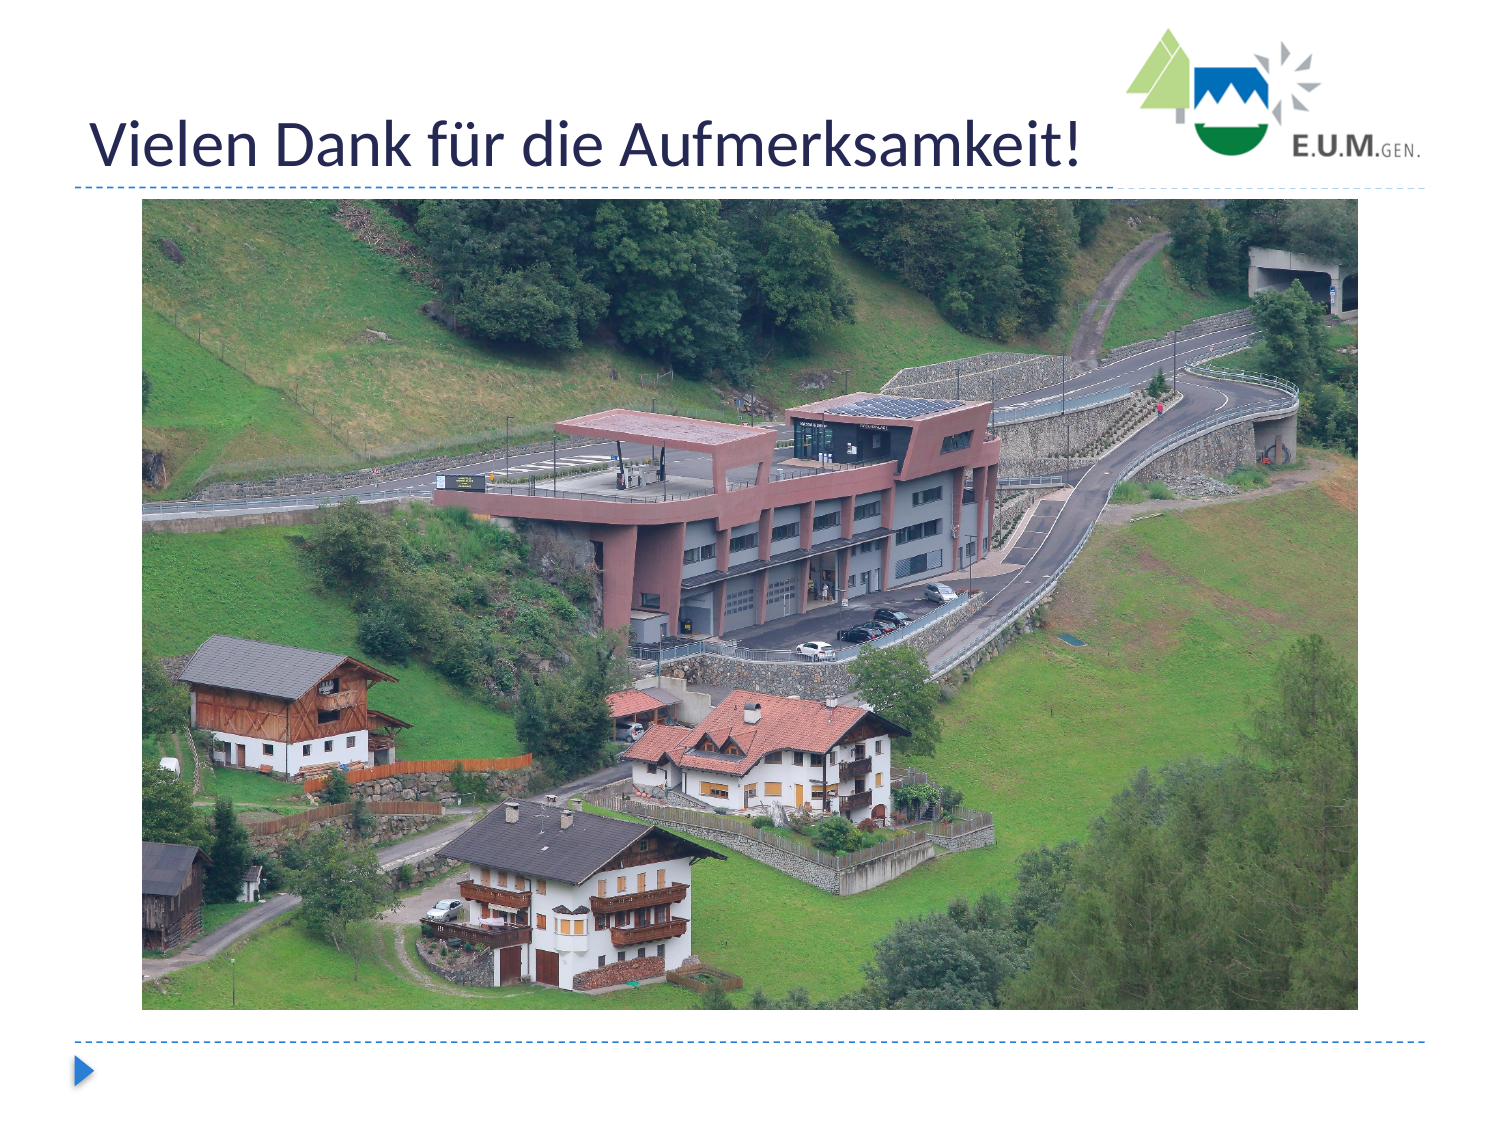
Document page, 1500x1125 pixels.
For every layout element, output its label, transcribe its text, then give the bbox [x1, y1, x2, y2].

picture [1117, 16, 1426, 188]
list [142, 199, 1358, 1011]
title Vielen Dank für die Aufmerksamkeit! [75, 24, 1111, 188]
